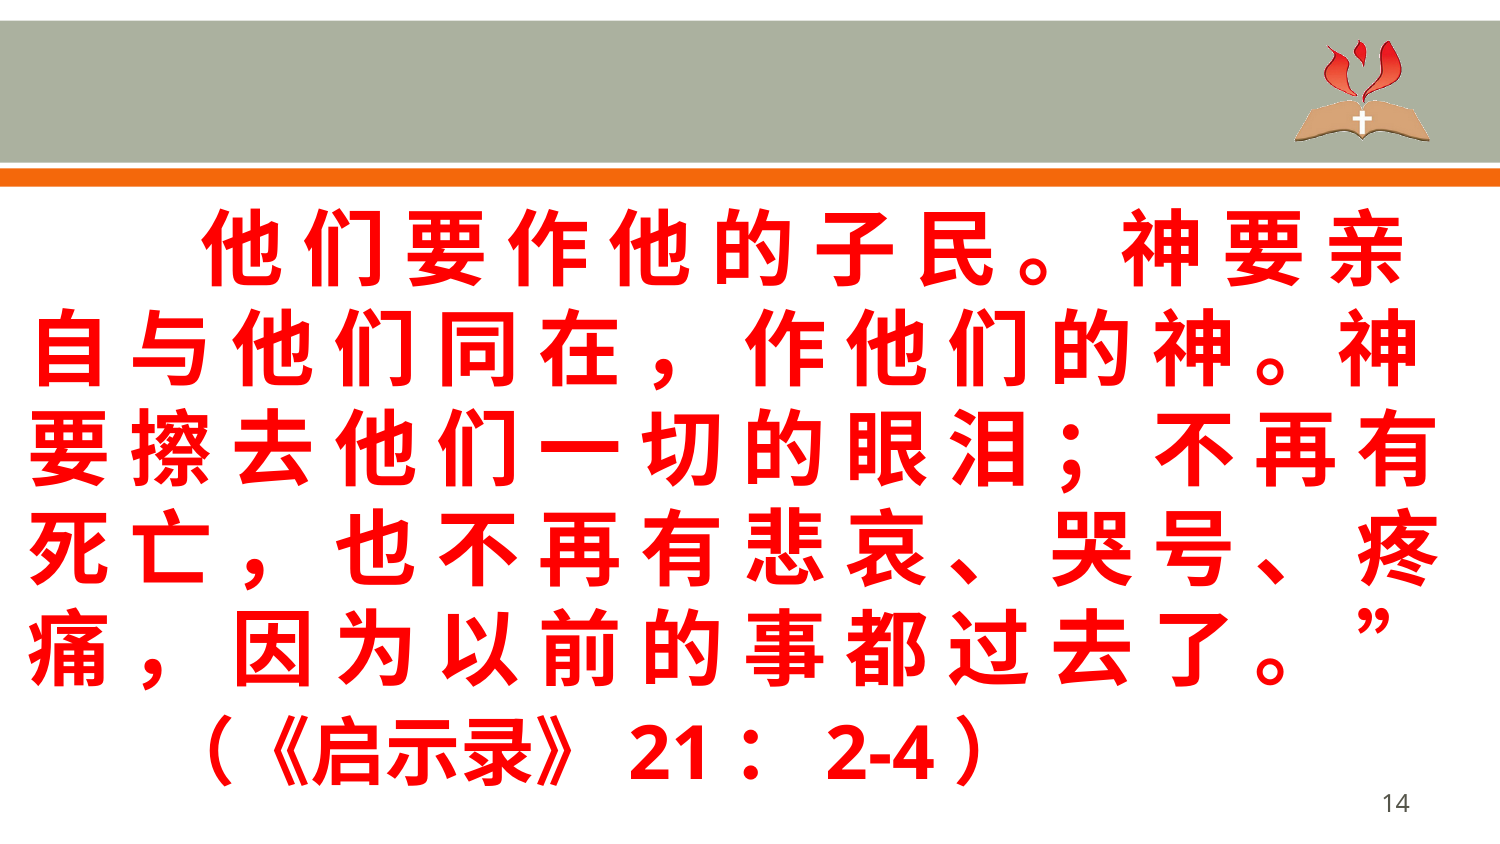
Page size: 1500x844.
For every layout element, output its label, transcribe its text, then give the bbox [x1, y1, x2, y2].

list 他 们 要 作 他 的 子 民 。 神 要 亲 自 与 他 们 同 在 ， 作 他 们 的 神 。神 要 擦 去 他 们 一 切 的 眼 泪 ； 不 再 有 死 亡 ， 也 不 再 有 悲 哀 、 哭 号 、 疼 痛 ， 因 为 以 前 的 事 都 过 去 了 。 ” （《启示录》21：2-4） [12, 188, 1475, 844]
picture [1289, 35, 1434, 144]
slide_number 14 [1074, 782, 1425, 827]
